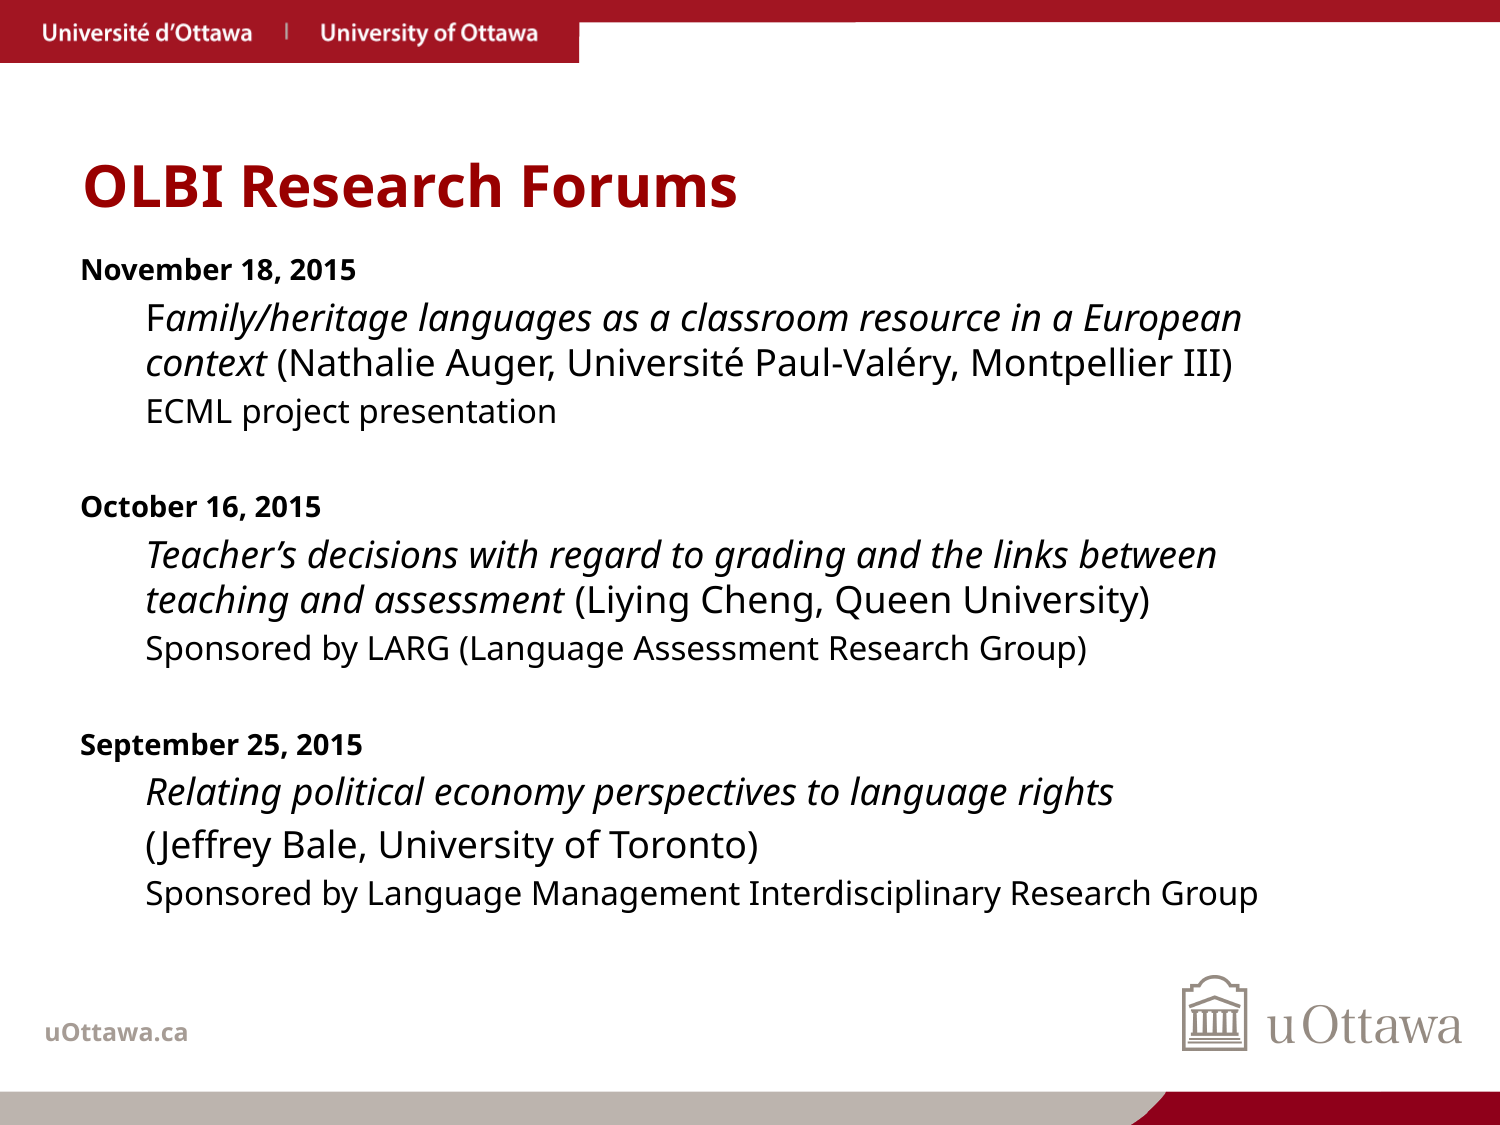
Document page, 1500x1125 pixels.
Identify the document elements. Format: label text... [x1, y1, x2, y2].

list November 18, 2015 Family/heritage languages as a classroom resource in a European context (Nathalie Auger, Université Paul-Valéry, Montpellier III) ECML project presentation October 16, 2015 Teacher’s decisions with regard to grading and the links between teaching and assessment (Liying Cheng, Queen University) Sponsored by LARG (Language Assessment Research Group) September 25, 2015 Relating political economy perspectives to language rights (Jeffrey Bale, University of Toronto) Sponsored by Language Management Interdisciplinary Research Group [64, 243, 1340, 860]
picture [0, 0, 1500, 63]
picture [0, 1092, 1500, 1125]
title OLBI Research Forums [67, 113, 1344, 256]
picture [1182, 975, 1462, 1051]
